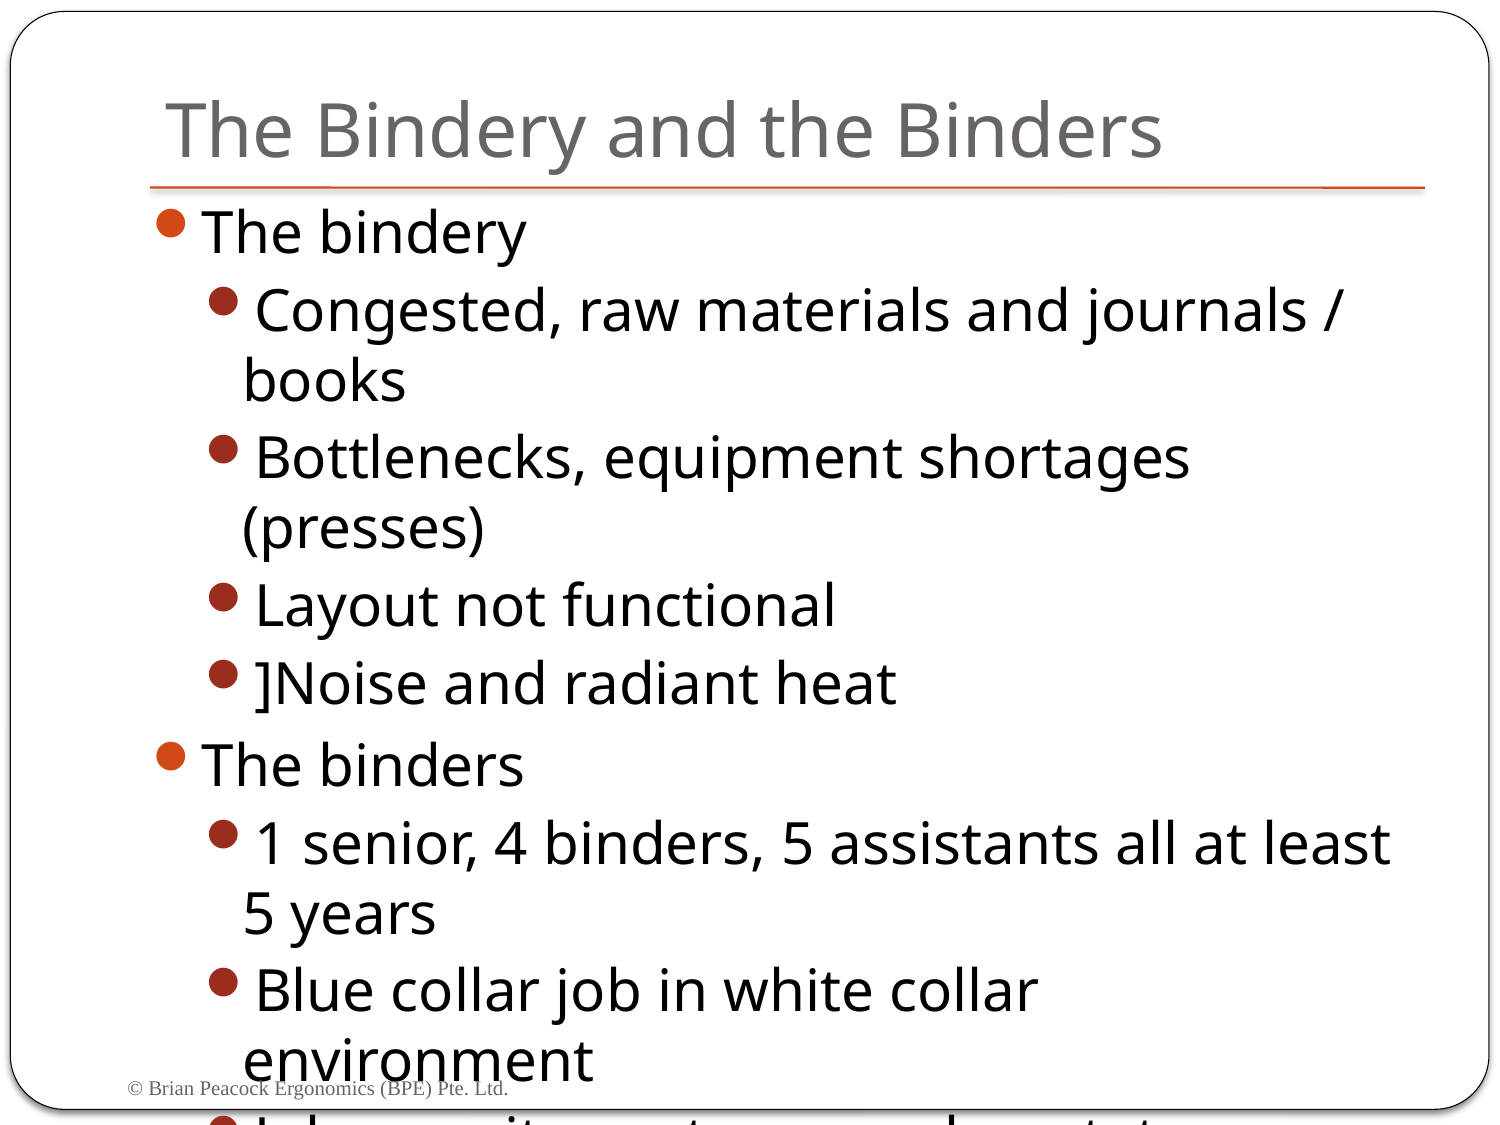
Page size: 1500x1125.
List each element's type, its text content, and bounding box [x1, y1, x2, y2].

title The Bindery and the Binders [149, 0, 1426, 188]
list The bindery Congested, raw materials and journals / books Bottlenecks, equipment shortages (presses) Layout not functional ]Noise and radiant heat The binders 1 senior, 4 binders, 5 assistants all at least 5 years Blue collar job in white collar environment Job security, no turnover, low status Narrow job assignments based on seniority Many complaints [137, 187, 1413, 938]
footer © Brian Peacock Ergonomics (BPE) Pte. Ltd. [112, 1050, 763, 1125]
